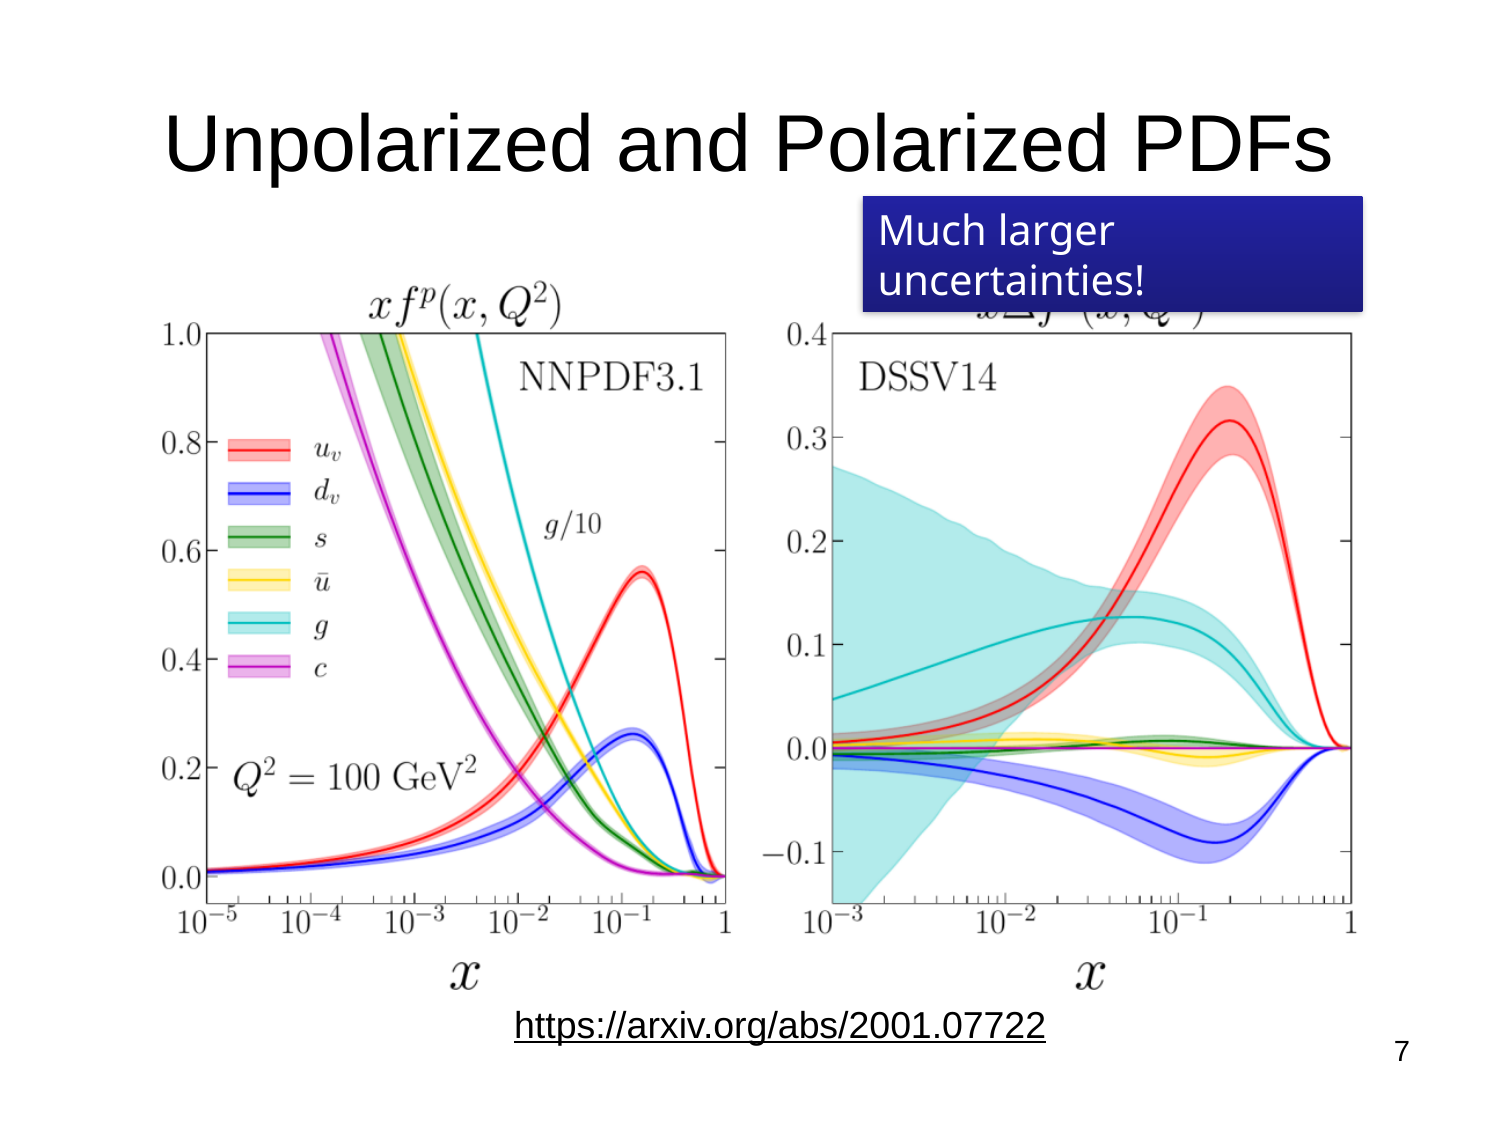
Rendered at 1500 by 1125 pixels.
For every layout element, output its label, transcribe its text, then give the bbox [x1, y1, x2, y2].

text_box Much larger uncertainties! [862, 196, 1363, 260]
text_box https://arxiv.org/abs/2001.07722 [499, 1014, 1072, 1054]
slide_number 7 [1074, 1024, 1426, 1103]
title Unpolarized and Polarized PDFs [74, 44, 1426, 233]
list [124, 262, 1376, 1006]
